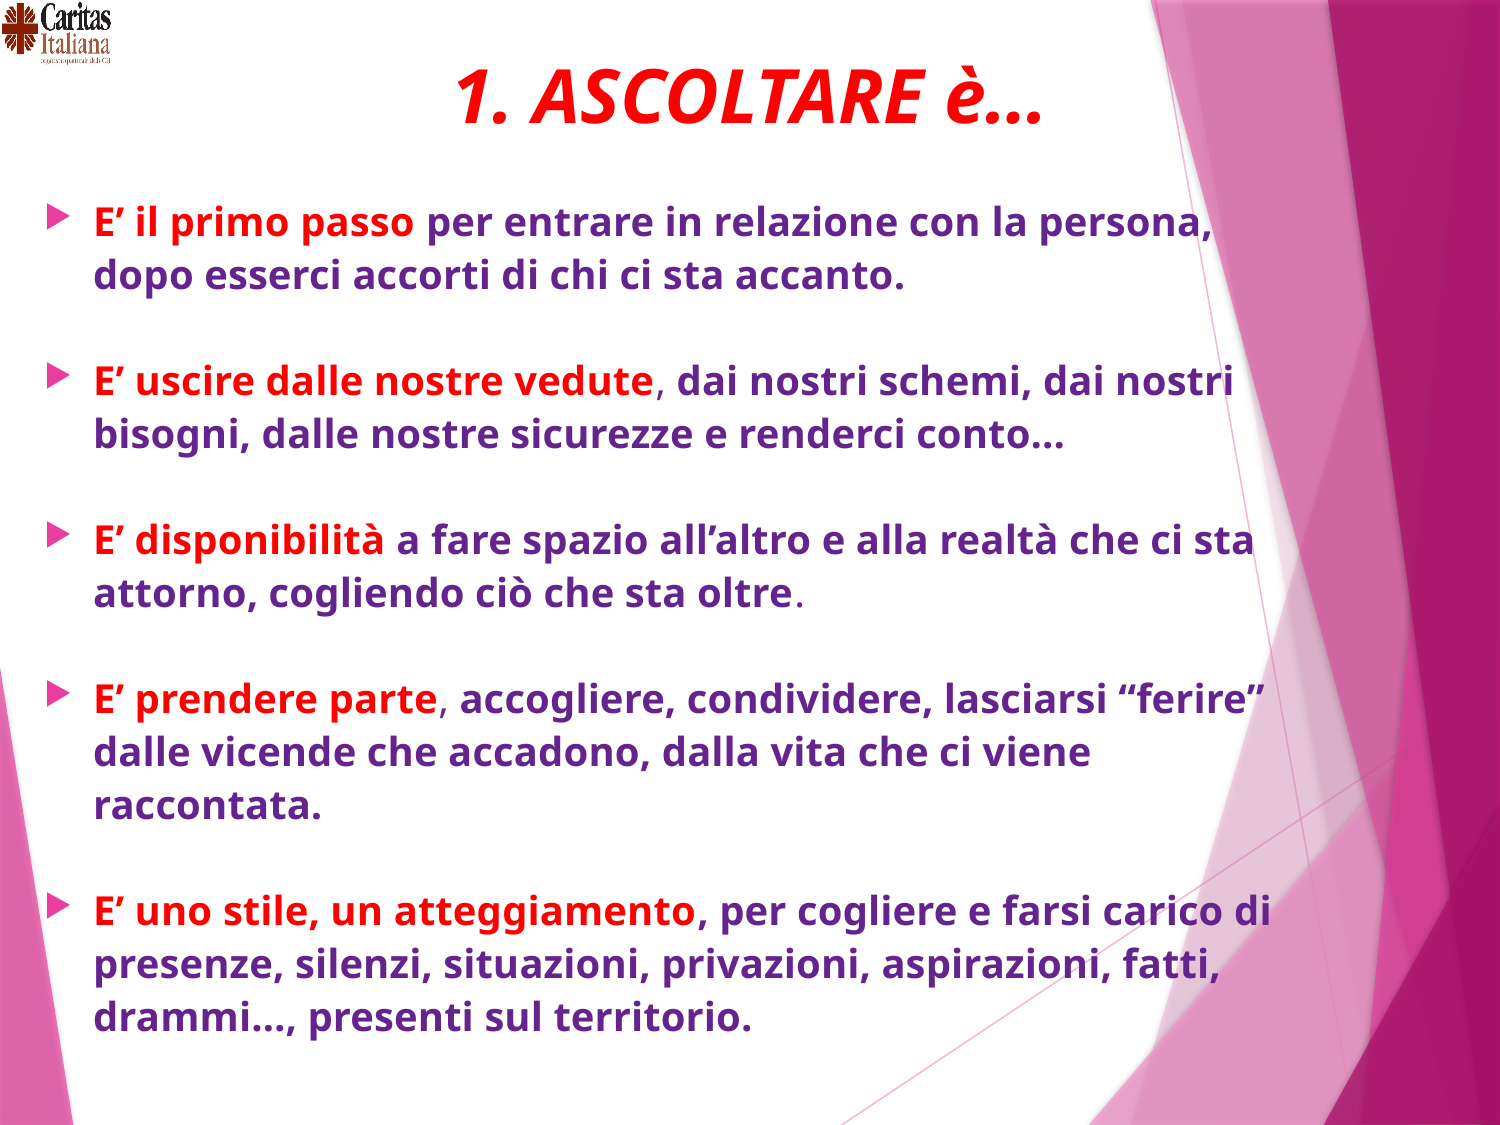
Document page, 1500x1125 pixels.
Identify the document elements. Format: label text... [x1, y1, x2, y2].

text_box E’ il primo passo per entrare in relazione con la persona, dopo esserci accorti di chi ci sta accanto. E’ uscire dalle nostre vedute, dai nostri schemi, dai nostri bisogni, dalle nostre sicurezze e renderci conto... E’ disponibilità a fare spazio all’altro e alla realtà che ci sta attorno, cogliendo ciò che sta oltre. E’ prendere parte, accogliere, condividere, lasciarsi “ferire” dalle vicende che accadono, dalla vita che ci viene raccontata. E’ uno stile, un atteggiamento, per cogliere e farsi carico di presenze, silenzi, situazioni, privazioni, aspirazioni, fatti, drammi…, presenti sul territorio. [29, 184, 1329, 1056]
picture [0, 0, 113, 67]
text_box 1. ASCOLTARE è… [135, 54, 1365, 169]
